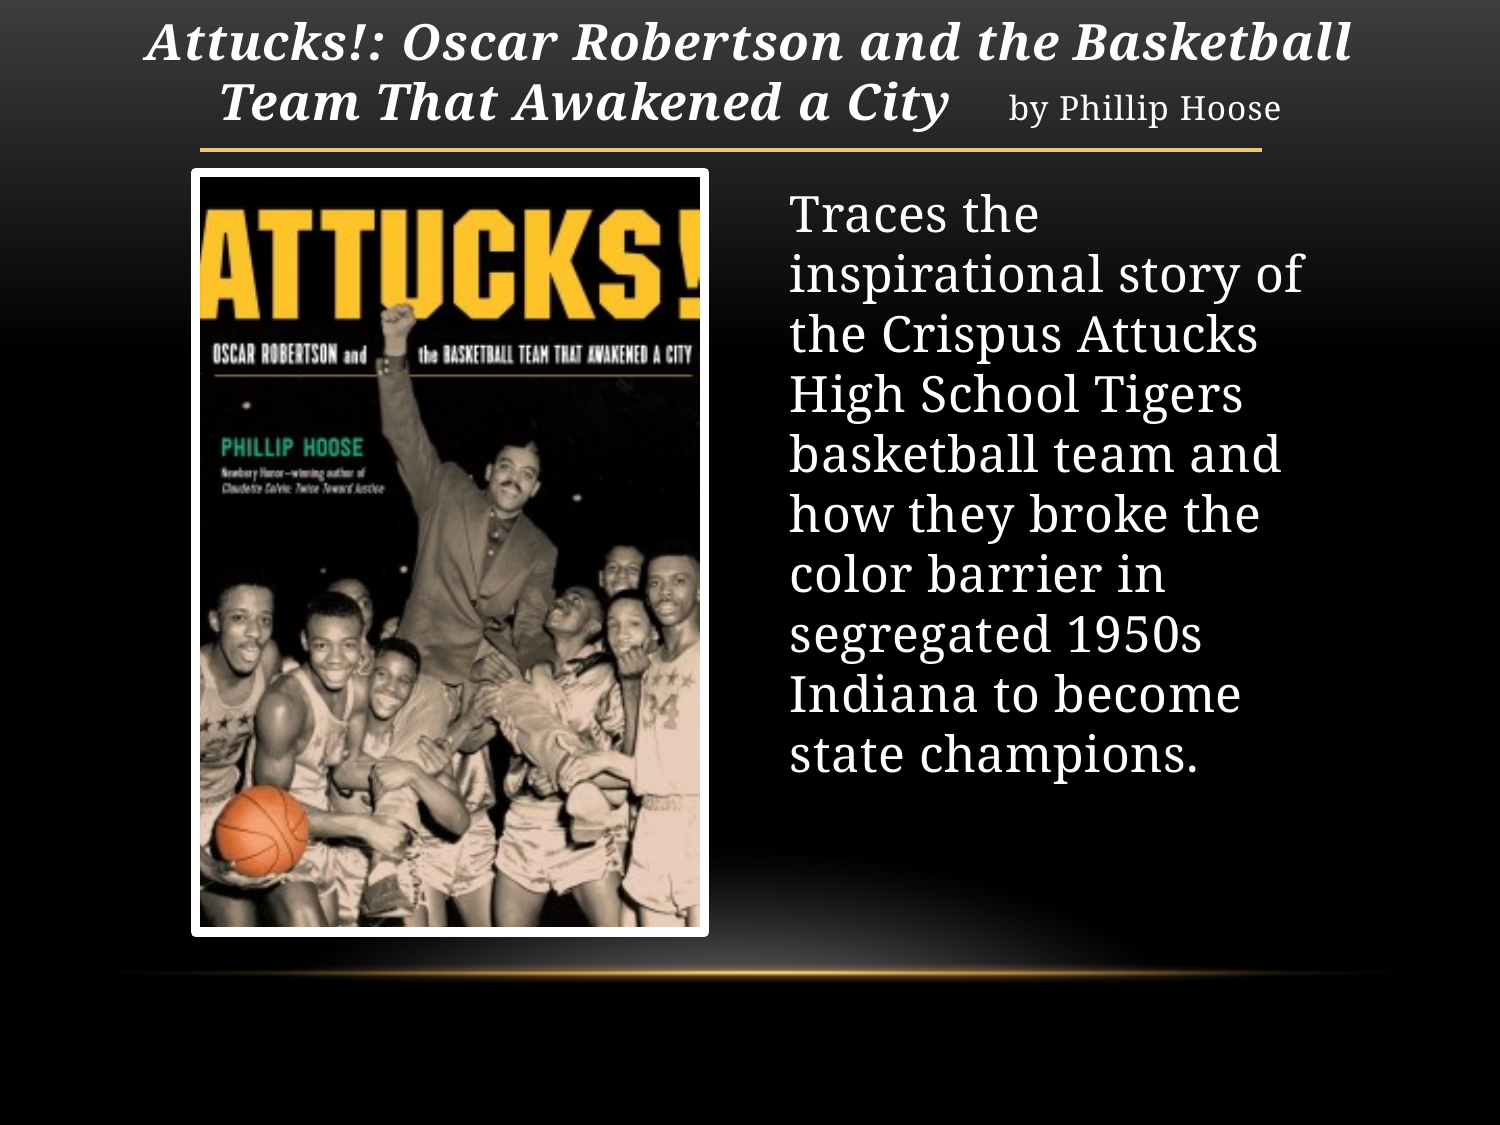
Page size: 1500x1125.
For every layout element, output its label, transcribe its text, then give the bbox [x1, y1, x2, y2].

picture [0, 0, 1500, 1125]
title Attucks!: Oscar Robertson and the Basketball Team That Awakened a City by Phillip Hoose [99, 45, 1400, 138]
list Traces the inspirational story of the Crispus Attucks High School Tigers basketball team and how they broke the color barrier in segregated 1950s Indiana to become state champions. [774, 174, 1334, 950]
